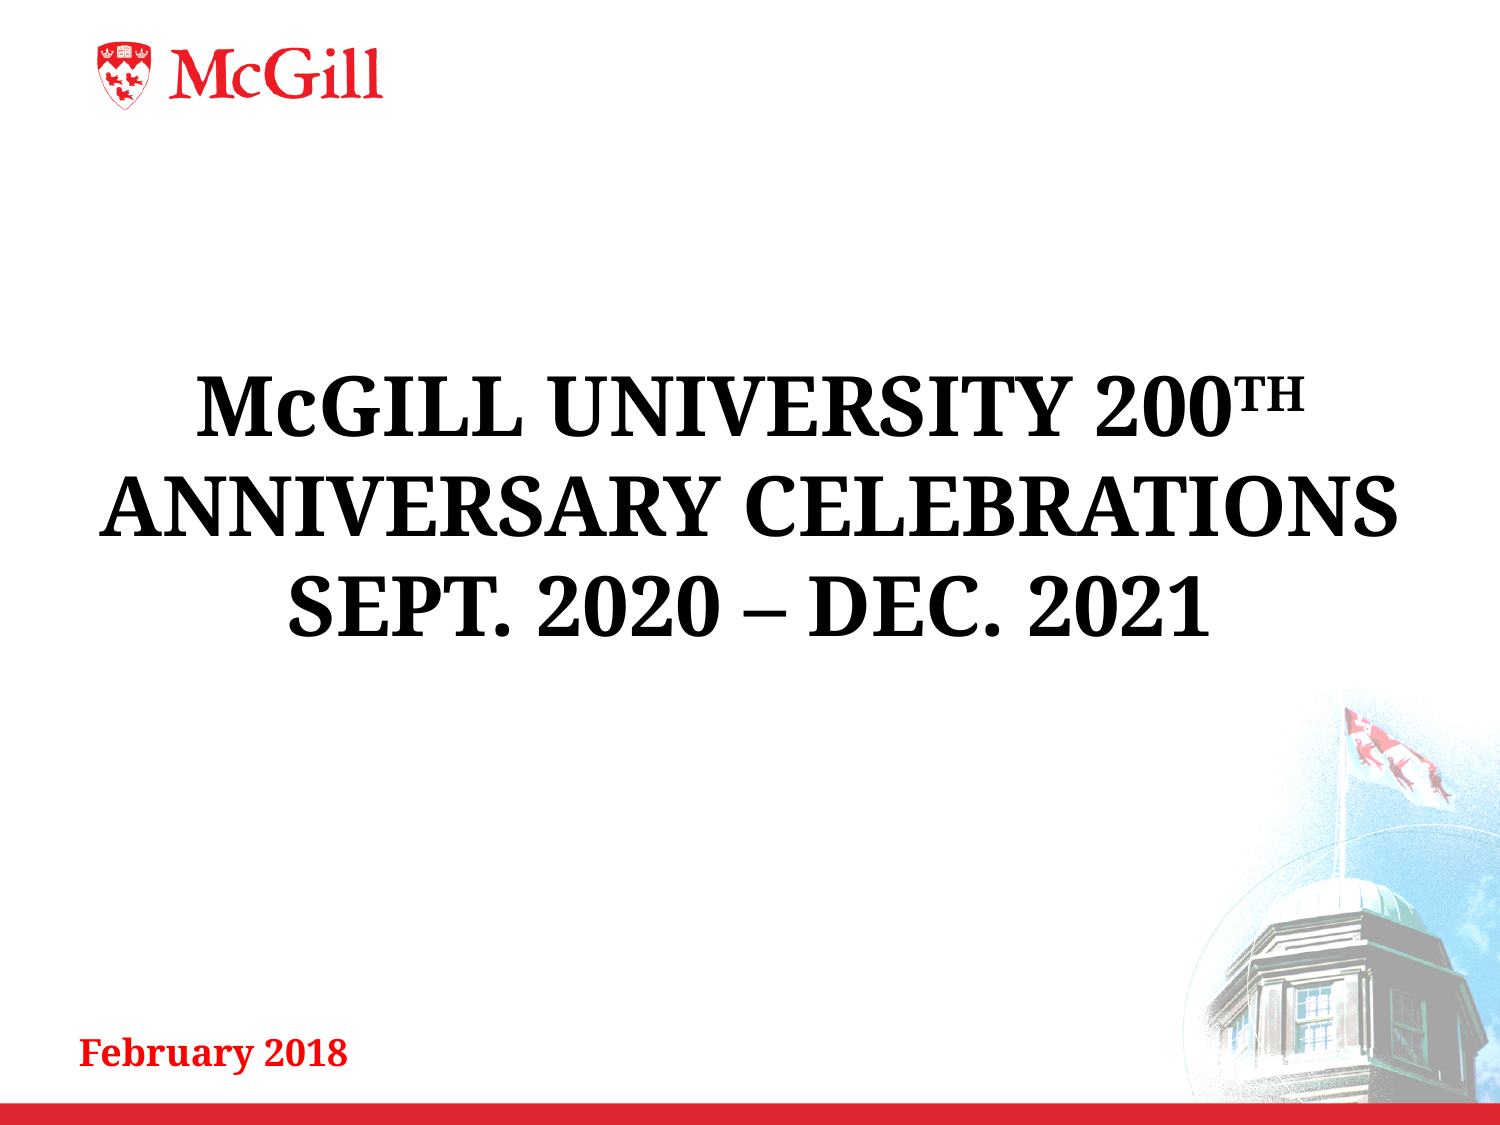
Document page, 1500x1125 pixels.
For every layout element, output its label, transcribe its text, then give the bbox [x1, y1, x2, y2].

title McGILL UNIVERSITY 200TH ANNIVERSARY CELEBRATIONS SEPT. 2020 – DEC. 2021 [12, 352, 1489, 854]
text_box February 2018 [63, 1022, 389, 1082]
picture [97, 41, 383, 110]
